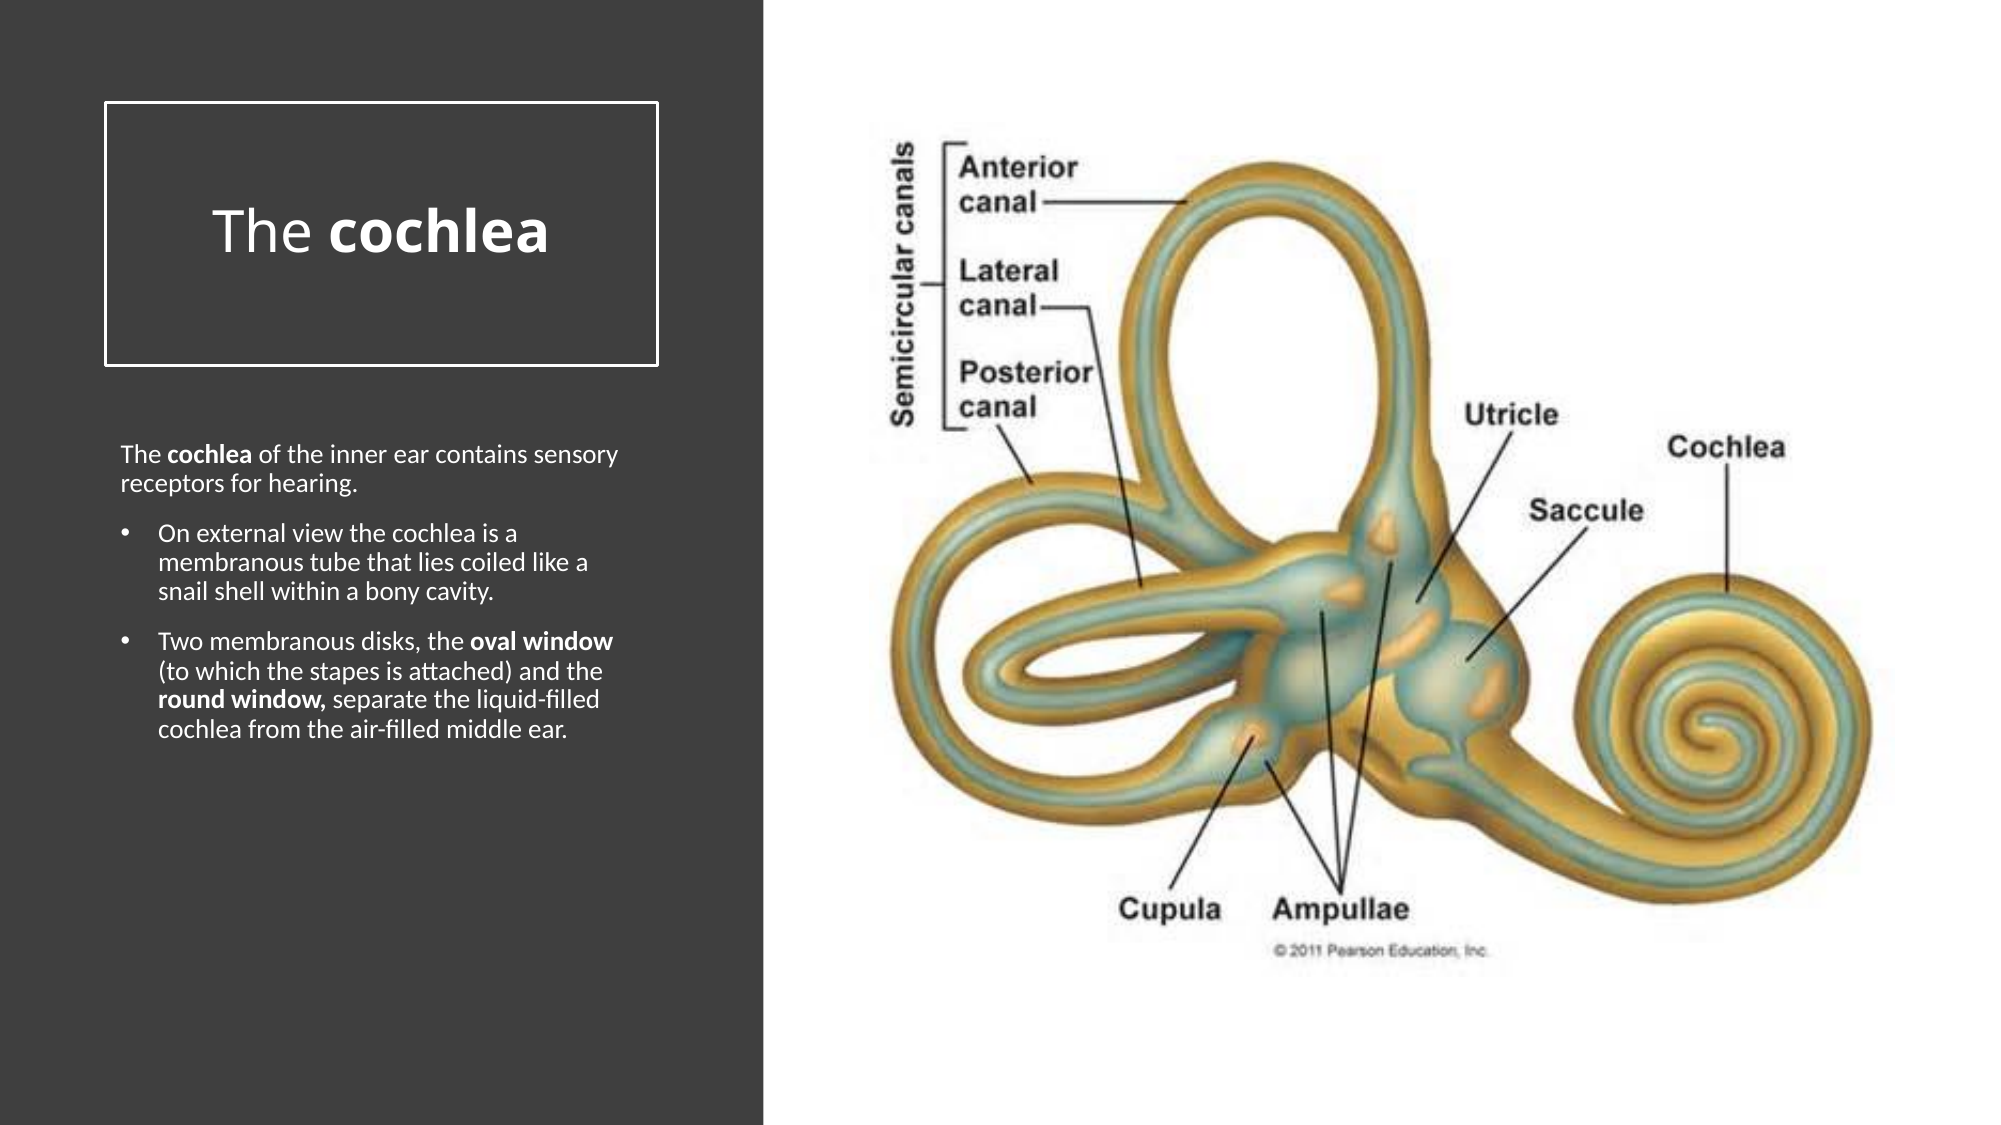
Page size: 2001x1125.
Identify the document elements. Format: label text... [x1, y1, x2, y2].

list The cochlea of the inner ear contains sensory receptors for hearing. On external view the cochlea is a membranous tube that lies coiled like a snail shell within a bony cavity. Two membranous disks, the oval window (to which the stapes is attached) and the round window, separate the liquid-filled cochlea from the air-filled middle ear. [105, 432, 658, 994]
title The cochlea [105, 102, 658, 366]
text_box [0, 0, 764, 1125]
picture [869, 122, 1895, 977]
